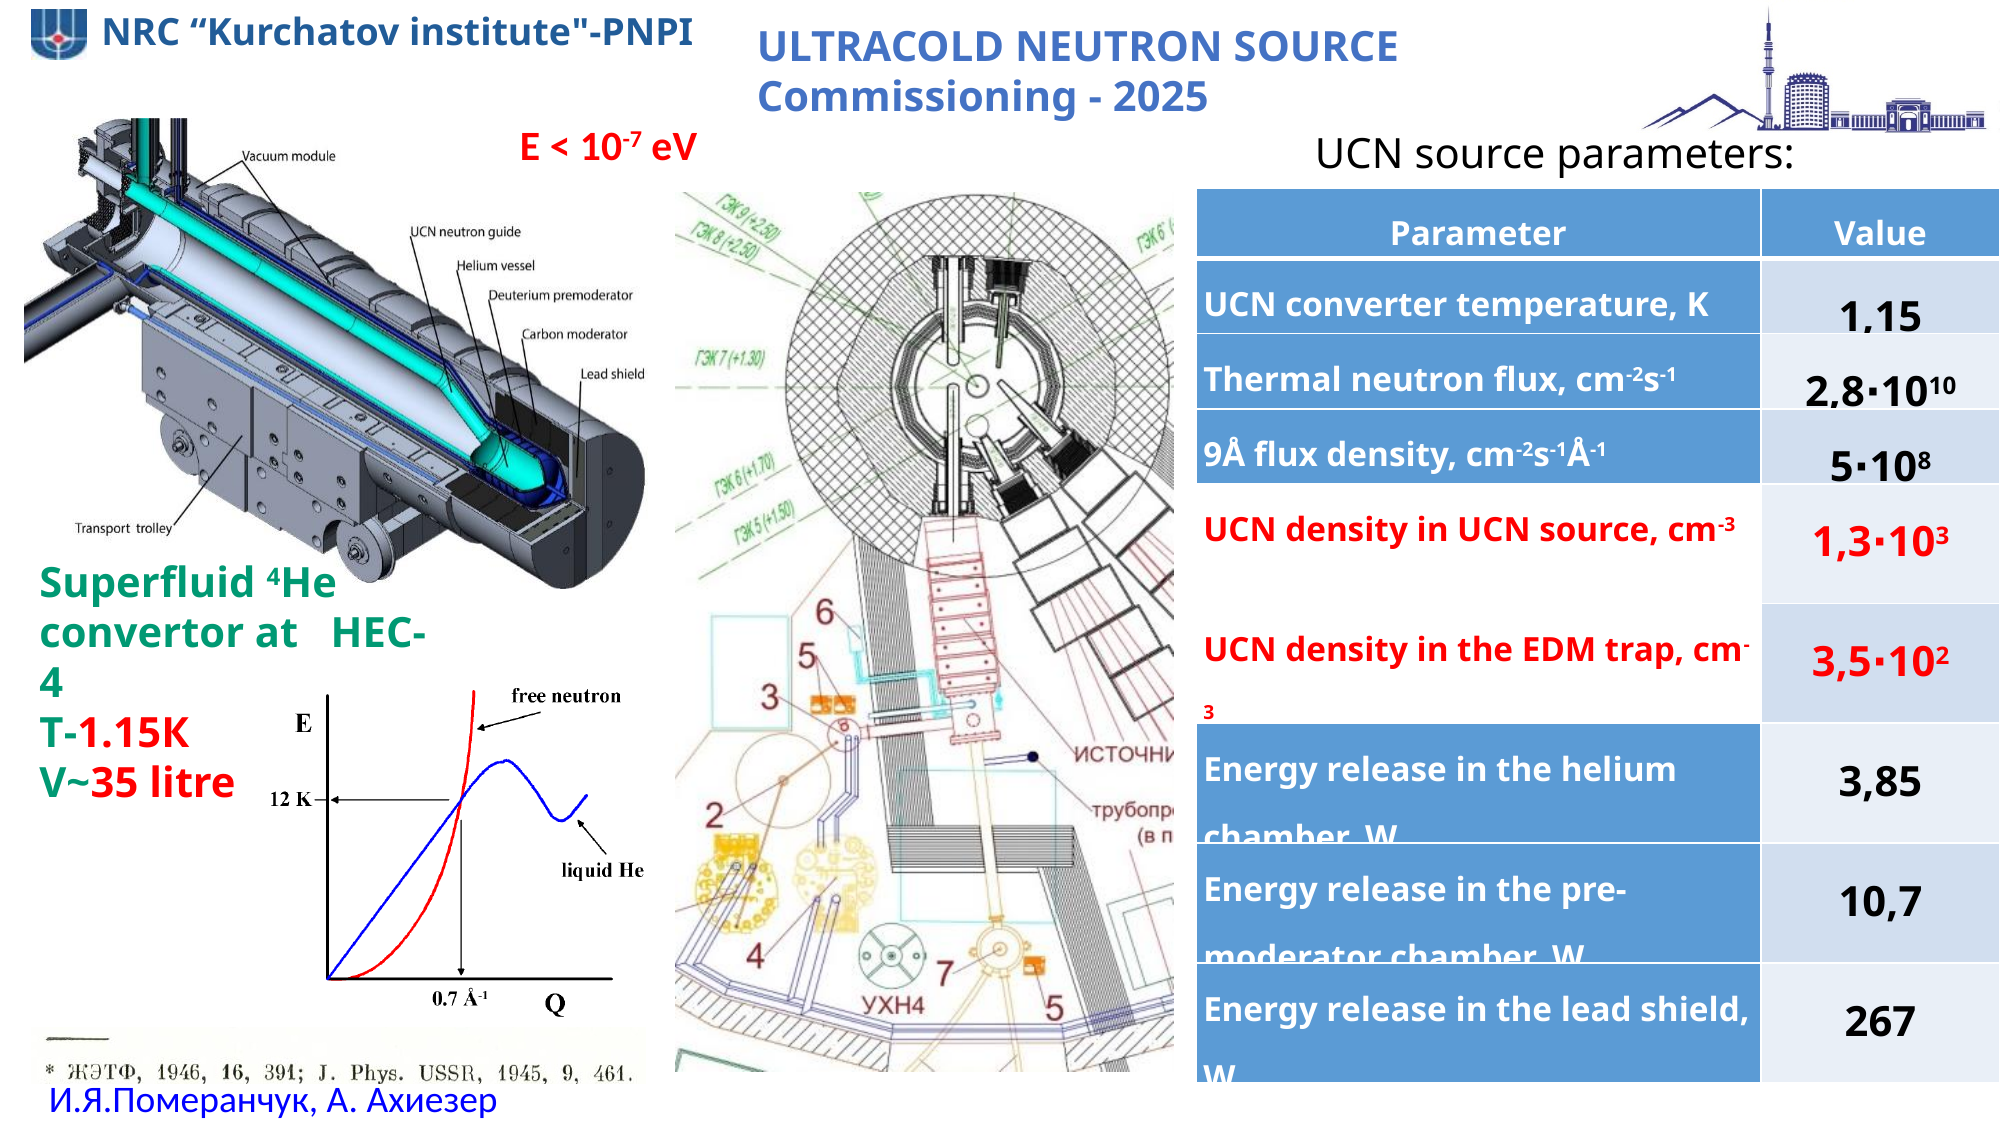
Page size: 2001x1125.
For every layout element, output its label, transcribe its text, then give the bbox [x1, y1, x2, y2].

picture [24, 118, 653, 589]
text_box E < 10-7 eV [505, 111, 767, 177]
text_box И.Я.Померанчук, А. Ахиезер [33, 1084, 514, 1125]
text_box Superfluid 4Не convertor at HEC-4 Т-1.15К V~35 litre [24, 589, 446, 814]
table_cell 5∙108 [1762, 410, 1999, 483]
table_cell 3,85 [1762, 724, 1999, 842]
table_header Value [1762, 189, 1999, 256]
table_cell 9Å flux density, cm-2s-1Å-1 [1197, 410, 1760, 483]
table_cell Energy release in the pre-moderator chamber, W [1197, 844, 1760, 962]
table_cell 1,3∙103 [1762, 485, 1999, 603]
table_cell UCN density in the EDM trap, cm-3 [1197, 604, 1760, 722]
table_cell 2,8∙1010 [1762, 334, 1999, 408]
table_cell Energy release in the lead shield, W [1197, 964, 1760, 1082]
table_cell 3,5∙102 [1762, 604, 1999, 722]
picture [675, 192, 1174, 1072]
table_cell 267 [1762, 964, 1999, 1082]
picture [1634, 0, 2000, 133]
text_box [269, 682, 645, 1021]
table_cell Thermal neutron flux, cm-2s-1 [1197, 334, 1760, 408]
text_box UCN source parameters: [1300, 118, 1878, 184]
text_box ULTRACOLD NEUTRON SOURCE Commissioning - 2025 [742, 11, 1522, 127]
table_cell UCN converter temperature, K [1197, 261, 1760, 333]
table_cell UCN density in UCN source, cm-3 [1197, 485, 1760, 603]
table_cell 1,15 [1762, 261, 1999, 333]
table_header Parameter [1197, 189, 1760, 256]
picture [31, 9, 87, 60]
table_cell Energy release in the helium chamber, W [1197, 724, 1760, 842]
table_cell 10,7 [1762, 844, 1999, 962]
picture [31, 1027, 646, 1084]
